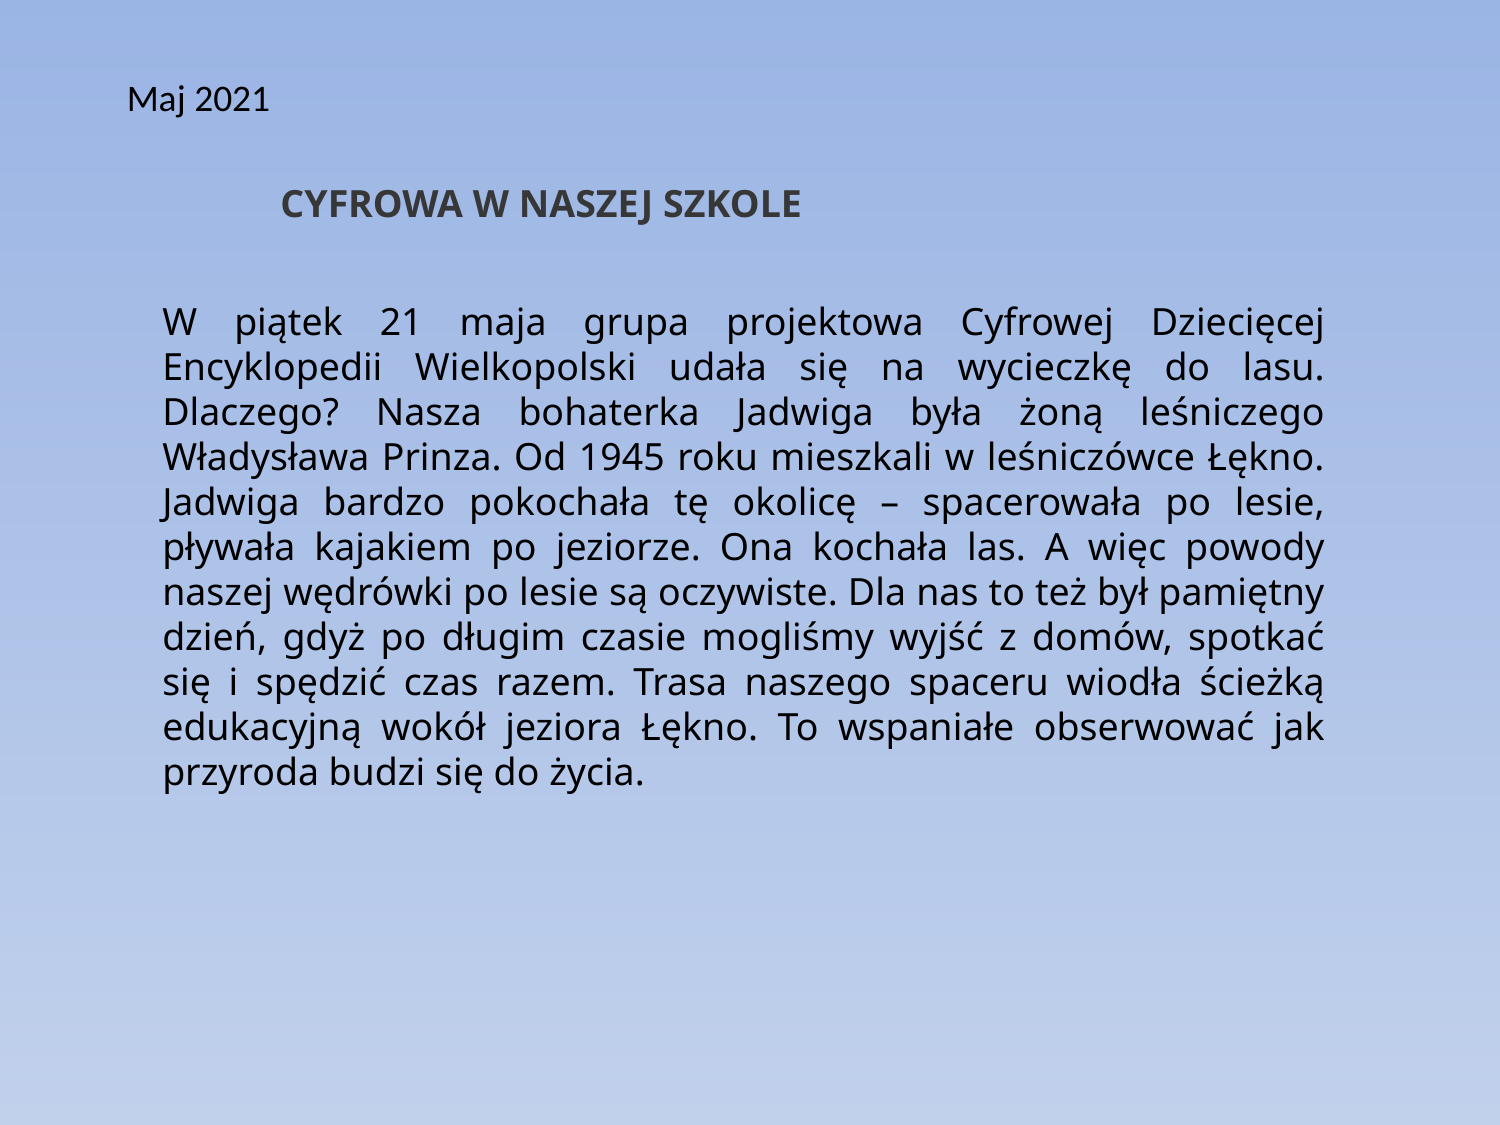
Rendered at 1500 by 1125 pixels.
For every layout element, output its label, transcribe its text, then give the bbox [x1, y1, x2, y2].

text_box CYFROWA W NASZEJ SZKOLE [265, 172, 1105, 233]
text_box Maj 2021 [112, 66, 313, 127]
text_box W piątek 21 maja grupa projektowa Cyfrowej Dziecięcej Encyklopedii Wielkopolski udała się na wycieczkę do lasu. Dlaczego? Nasza bohaterka Jadwiga była żoną leśniczego Władysława Prinza. Od 1945 roku mieszkali w leśniczówce Łękno. Jadwiga bardzo pokochała tę okolicę – spacerowała po lesie, pływała kajakiem po jeziorze. Ona kochała las. A więc powody naszej wędrówki po lesie są oczywiste. Dla nas to też był pamiętny dzień, gdyż po długim czasie mogliśmy wyjść z domów, spotkać się i spędzić czas razem. Trasa naszego spaceru wiodła ścieżką edukacyjną wokół jeziora Łękno. To wspaniałe obserwować jak przyroda budzi się do życia. [147, 290, 1341, 801]
